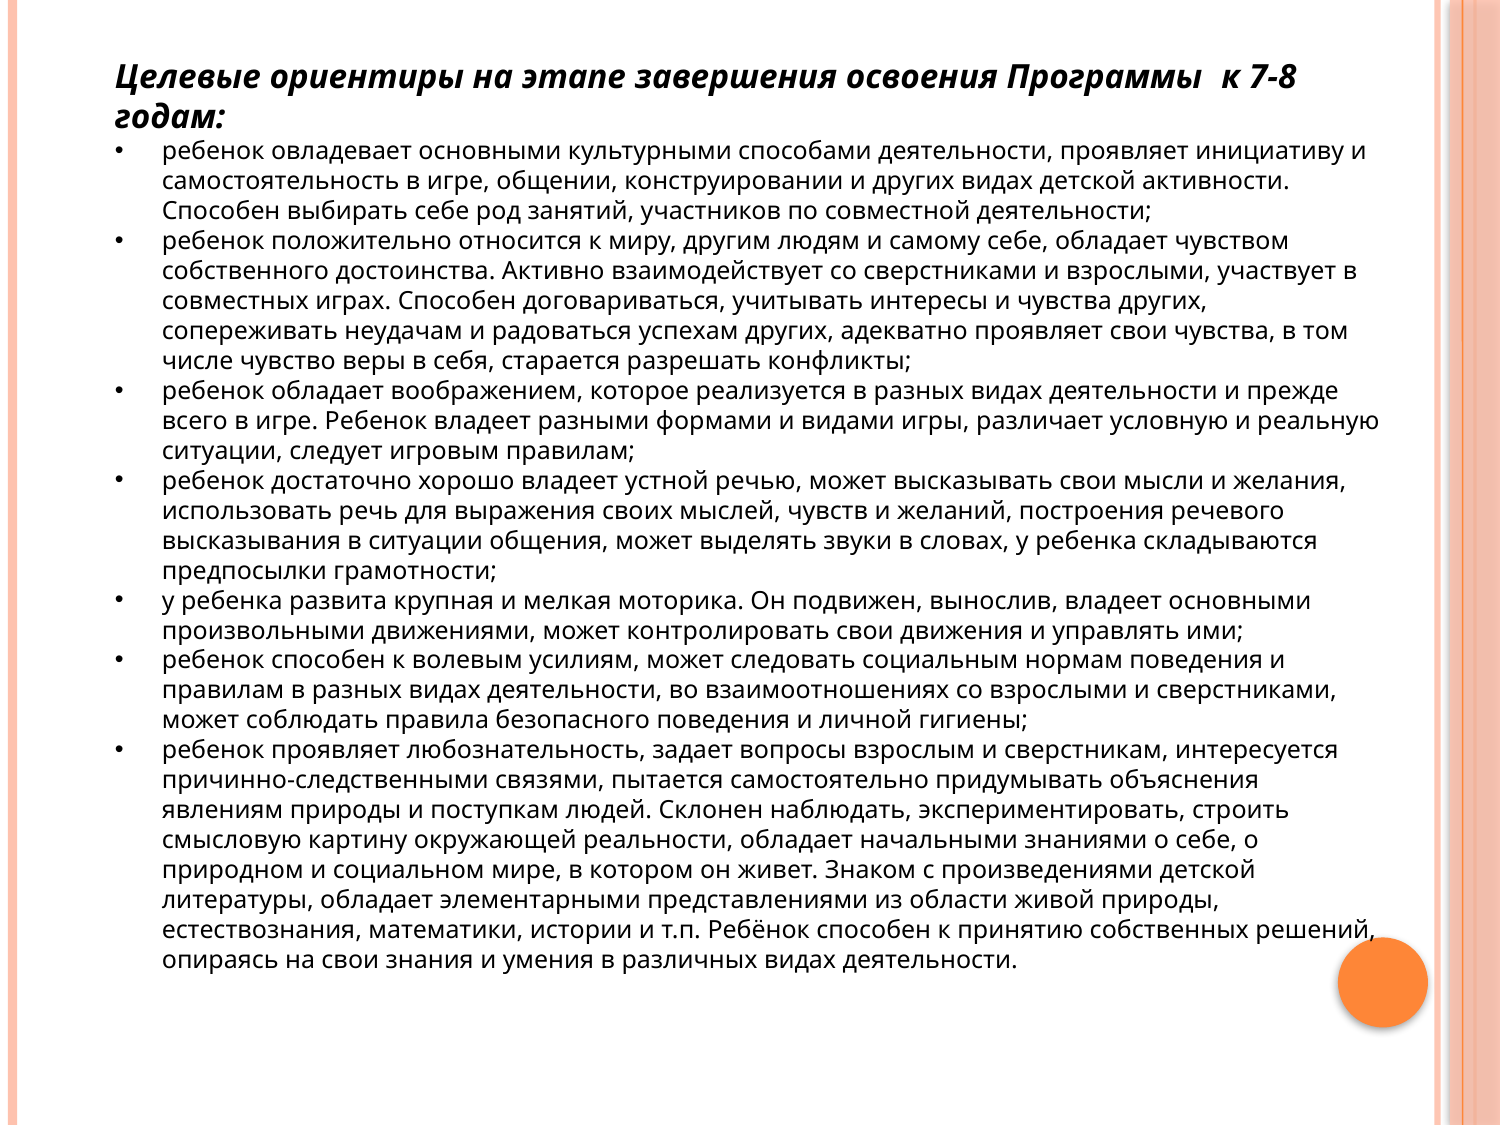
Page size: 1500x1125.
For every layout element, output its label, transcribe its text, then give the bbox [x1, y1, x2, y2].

text_box Целевые ориентиры на этапе завершения освоения Программы к 7-8 годам: ребенок овладевает основными культурными способами деятельности, проявляет инициативу и самостоятельность в игре, общении, конструировании и других видах детской активности. Способен выбирать себе род занятий, участников по совместной деятельности; ребенок положительно относится к миру, другим людям и самому себе, обладает чувством собственного достоинства. Активно взаимодействует со сверстниками и взрослыми, участвует в совместных играх. Способен договариваться, учитывать интересы и чувства других, сопереживать неудачам и радоваться успехам других, адекватно проявляет свои чувства, в том числе чувство веры в себя, старается разрешать конфликты; ребенок обладает воображением, которое реализуется в разных видах деятельности и прежде всего в игре. Ребенок владеет разными формами и видами игры, различает условную и реальную ситуации, следует игровым правилам; ребенок достаточно хорошо владеет устной речью, может высказывать свои мысли и желания, использовать речь для выражения своих мыслей, чувств и желаний, построения речевого высказывания в ситуации общения, может выделять звуки в словах, у ребенка складываются предпосылки грамотности; у ребенка развита крупная и мелкая моторика. Он подвижен, вынослив, владеет основными произвольными движениями, может контролировать свои движения и управлять ими; ребенок способен к волевым усилиям, может следовать социальным нормам поведения и правилам в разных видах деятельности, во взаимоотношениях со взрослыми и сверстниками, может соблюдать правила безопасного поведения и личной гигиены; ребенок проявляет любознательность, задает вопросы взрослым и сверстникам, интересуется причинно-следственными связями, пытается самостоятельно придумывать объяснения явлениям природы и поступкам людей. Склонен наблюдать, экспериментировать, строить смысловую картину окружающей реальности, обладает начальными знаниями о себе, о природном и социальном мире, в котором он живет. Знаком с произведениями детской литературы, обладает элементарными представлениями из области живой природы, естествознания, математики, истории и т.п. Ребёнок способен к принятию собственных решений, опираясь на свои знания и умения в различных видах деятельности. [100, 47, 1400, 981]
